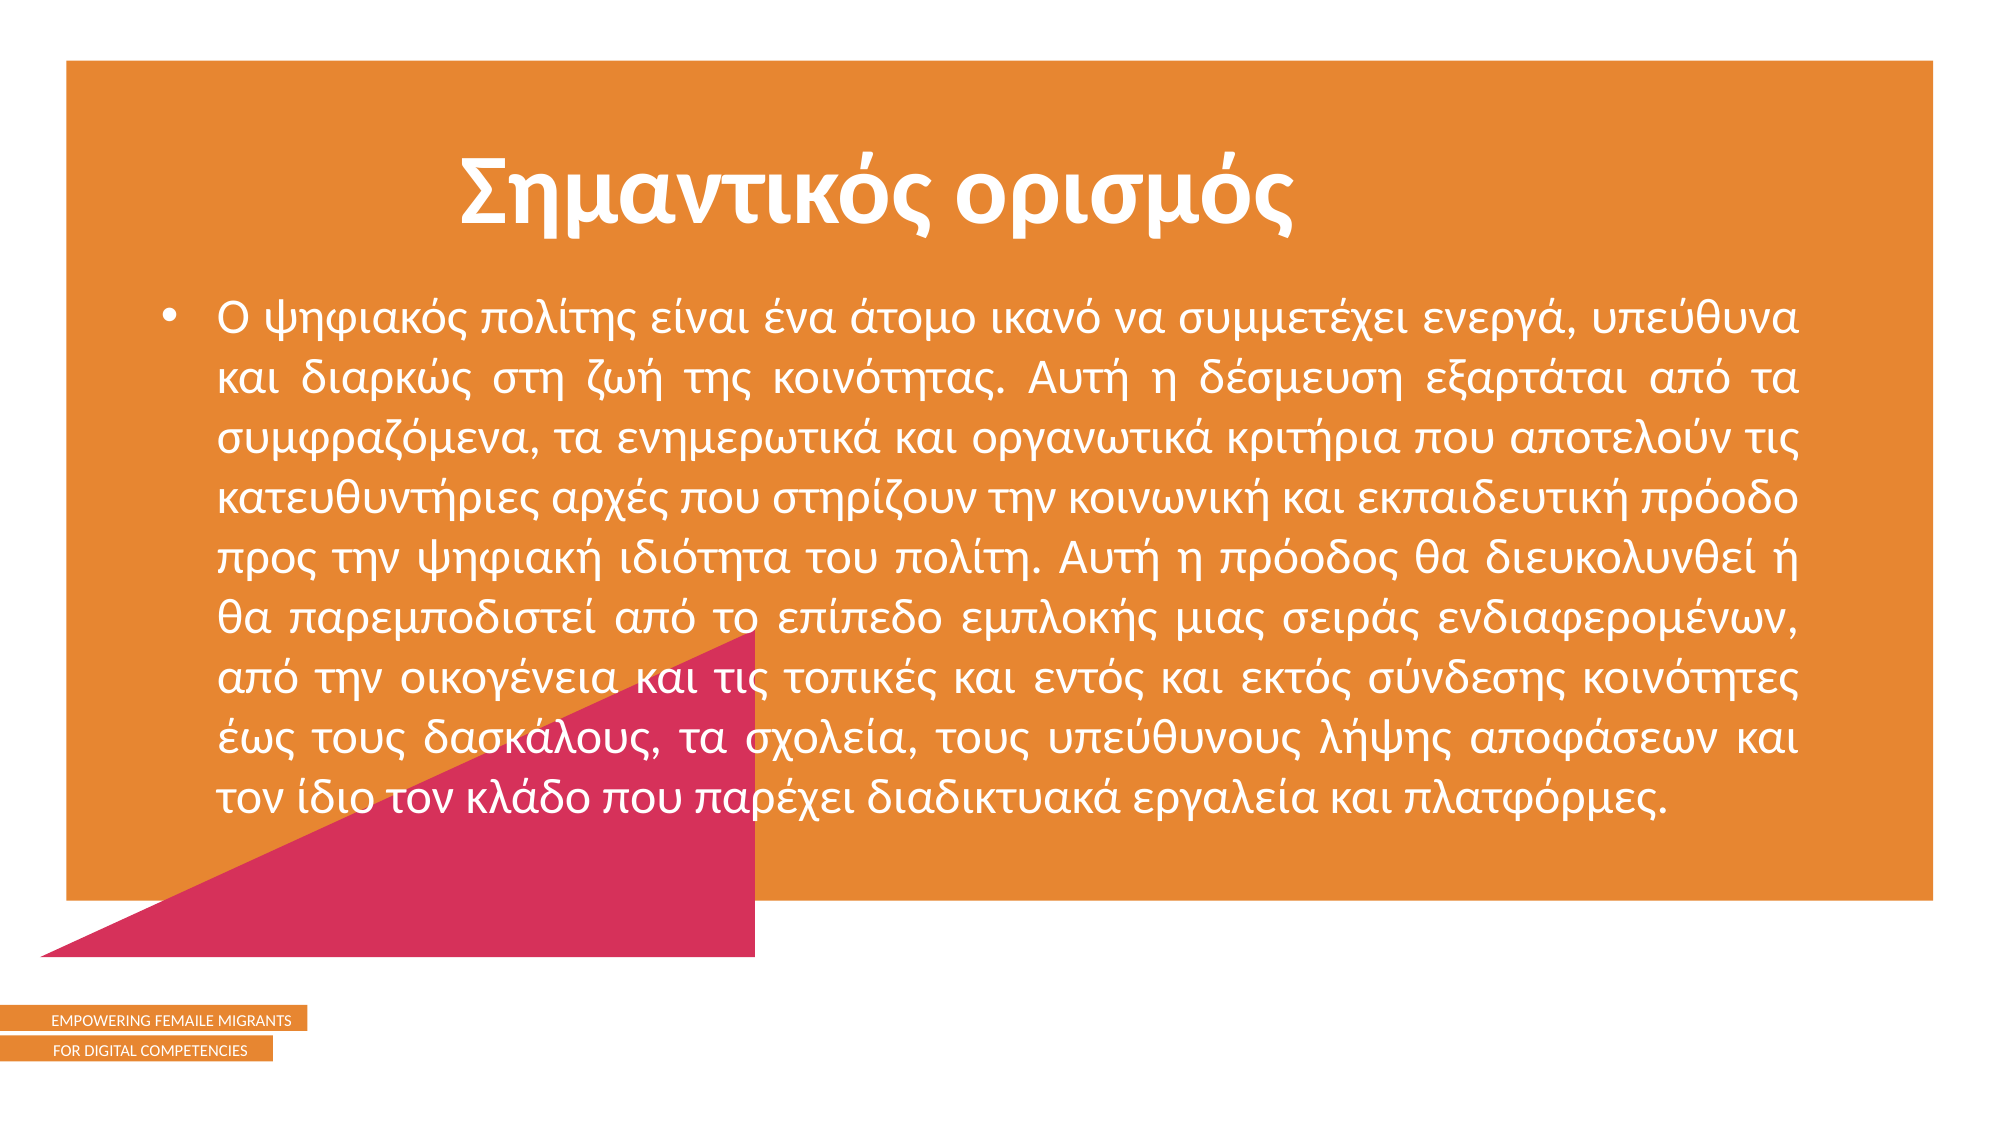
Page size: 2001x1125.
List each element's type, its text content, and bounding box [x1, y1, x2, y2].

text_box Ο ψηφιακός πολίτης είναι ένα άτομο ικανό να συμμετέχει ενεργά, υπεύθυνα και διαρκώς στη ζωή της κοινότητας. Αυτή η δέσμευση εξαρτάται από τα συμφραζόμενα, τα ενημερωτικά και οργανωτικά κριτήρια που αποτελούν τις κατευθυντήριες αρχές που στηρίζουν την κοινωνική και εκπαιδευτική πρόοδο προς την ψηφιακή ιδιότητα του πολίτη. Αυτή η πρόοδος θα διευκολυνθεί ή θα παρεμποδιστεί από το επίπεδο εμπλοκής μιας σειράς ενδιαφερομένων, από την οικογένεια και τις τοπικές και εντός και εκτός σύνδεσης κοινότητες έως τους δασκάλους, τα σχολεία, τους υπεύθυνους λήψης αποφάσεων και τον ίδιο τον κλάδο που παρέχει διαδικτυακά εργαλεία και πλατφόρμες. [145, 276, 1815, 666]
text_box Σημαντικός ορισμός [125, 116, 1630, 231]
